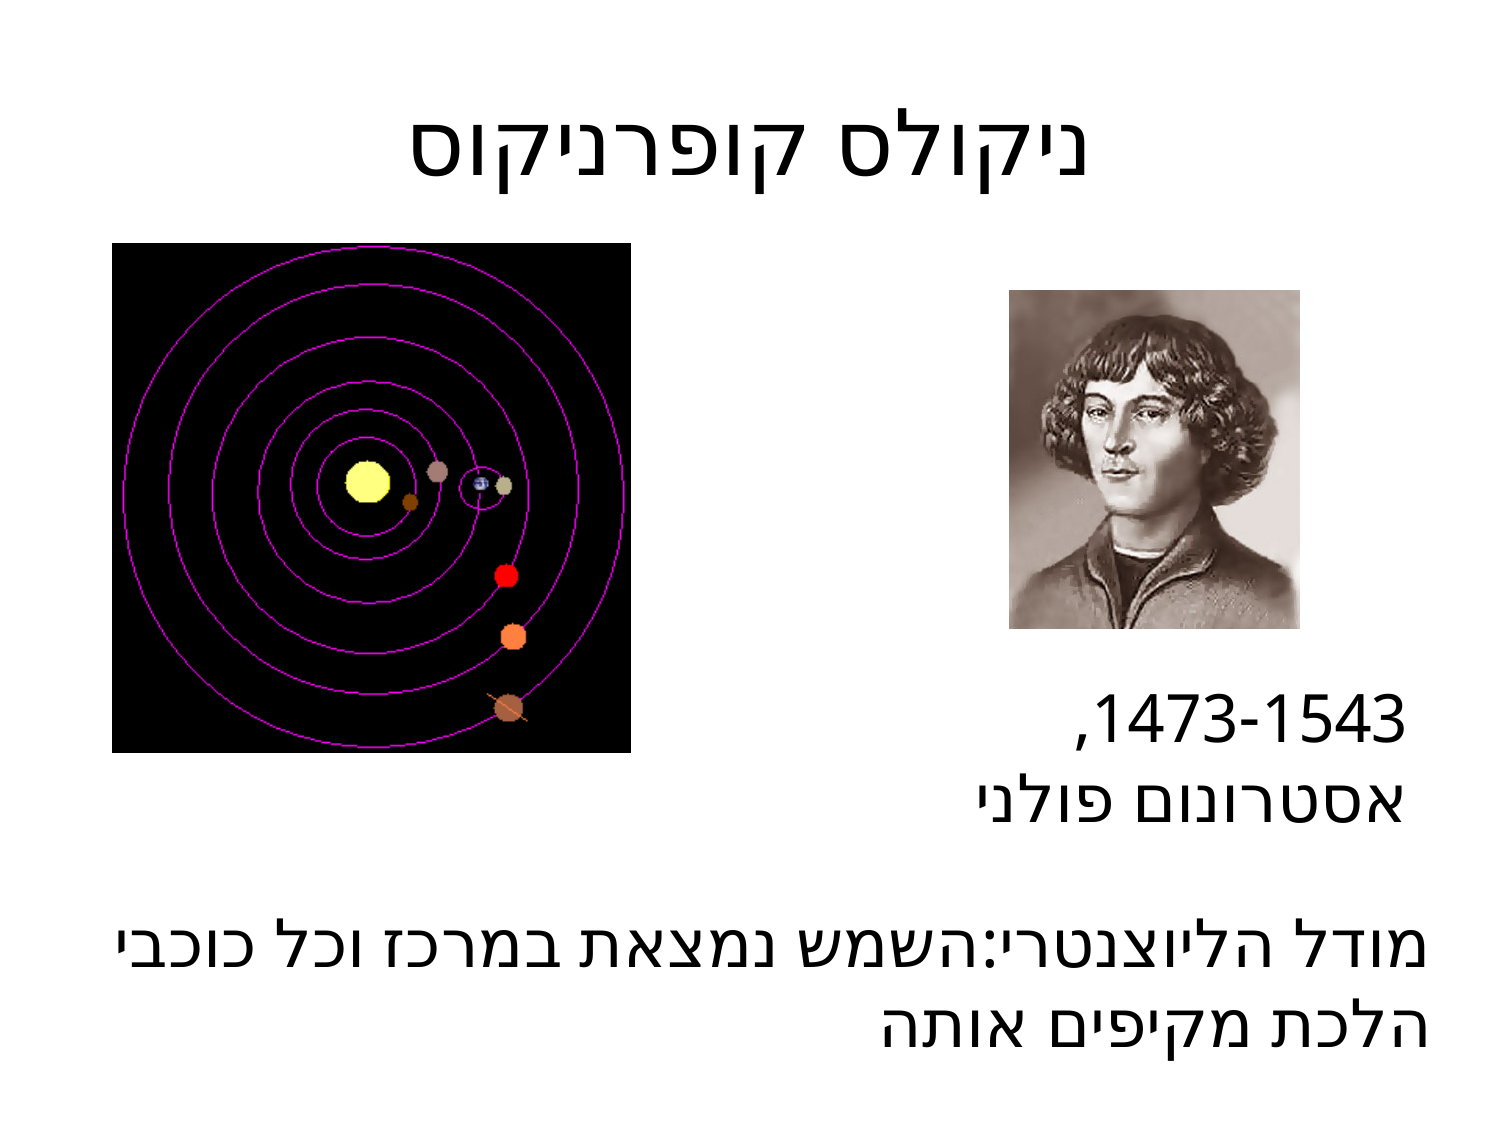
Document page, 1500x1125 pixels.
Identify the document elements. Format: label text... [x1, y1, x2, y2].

picture [1009, 290, 1300, 630]
text_box מודל הליוצנטרי:השמש נמצאת במרכז וכל כוכבי הלכת מקיפים אותה [88, 893, 1447, 1068]
title ניקולס קופרניקוס [75, 45, 1425, 233]
text_box 1473-1543, אסטרונום פולני [915, 668, 1424, 844]
picture [111, 243, 632, 754]
